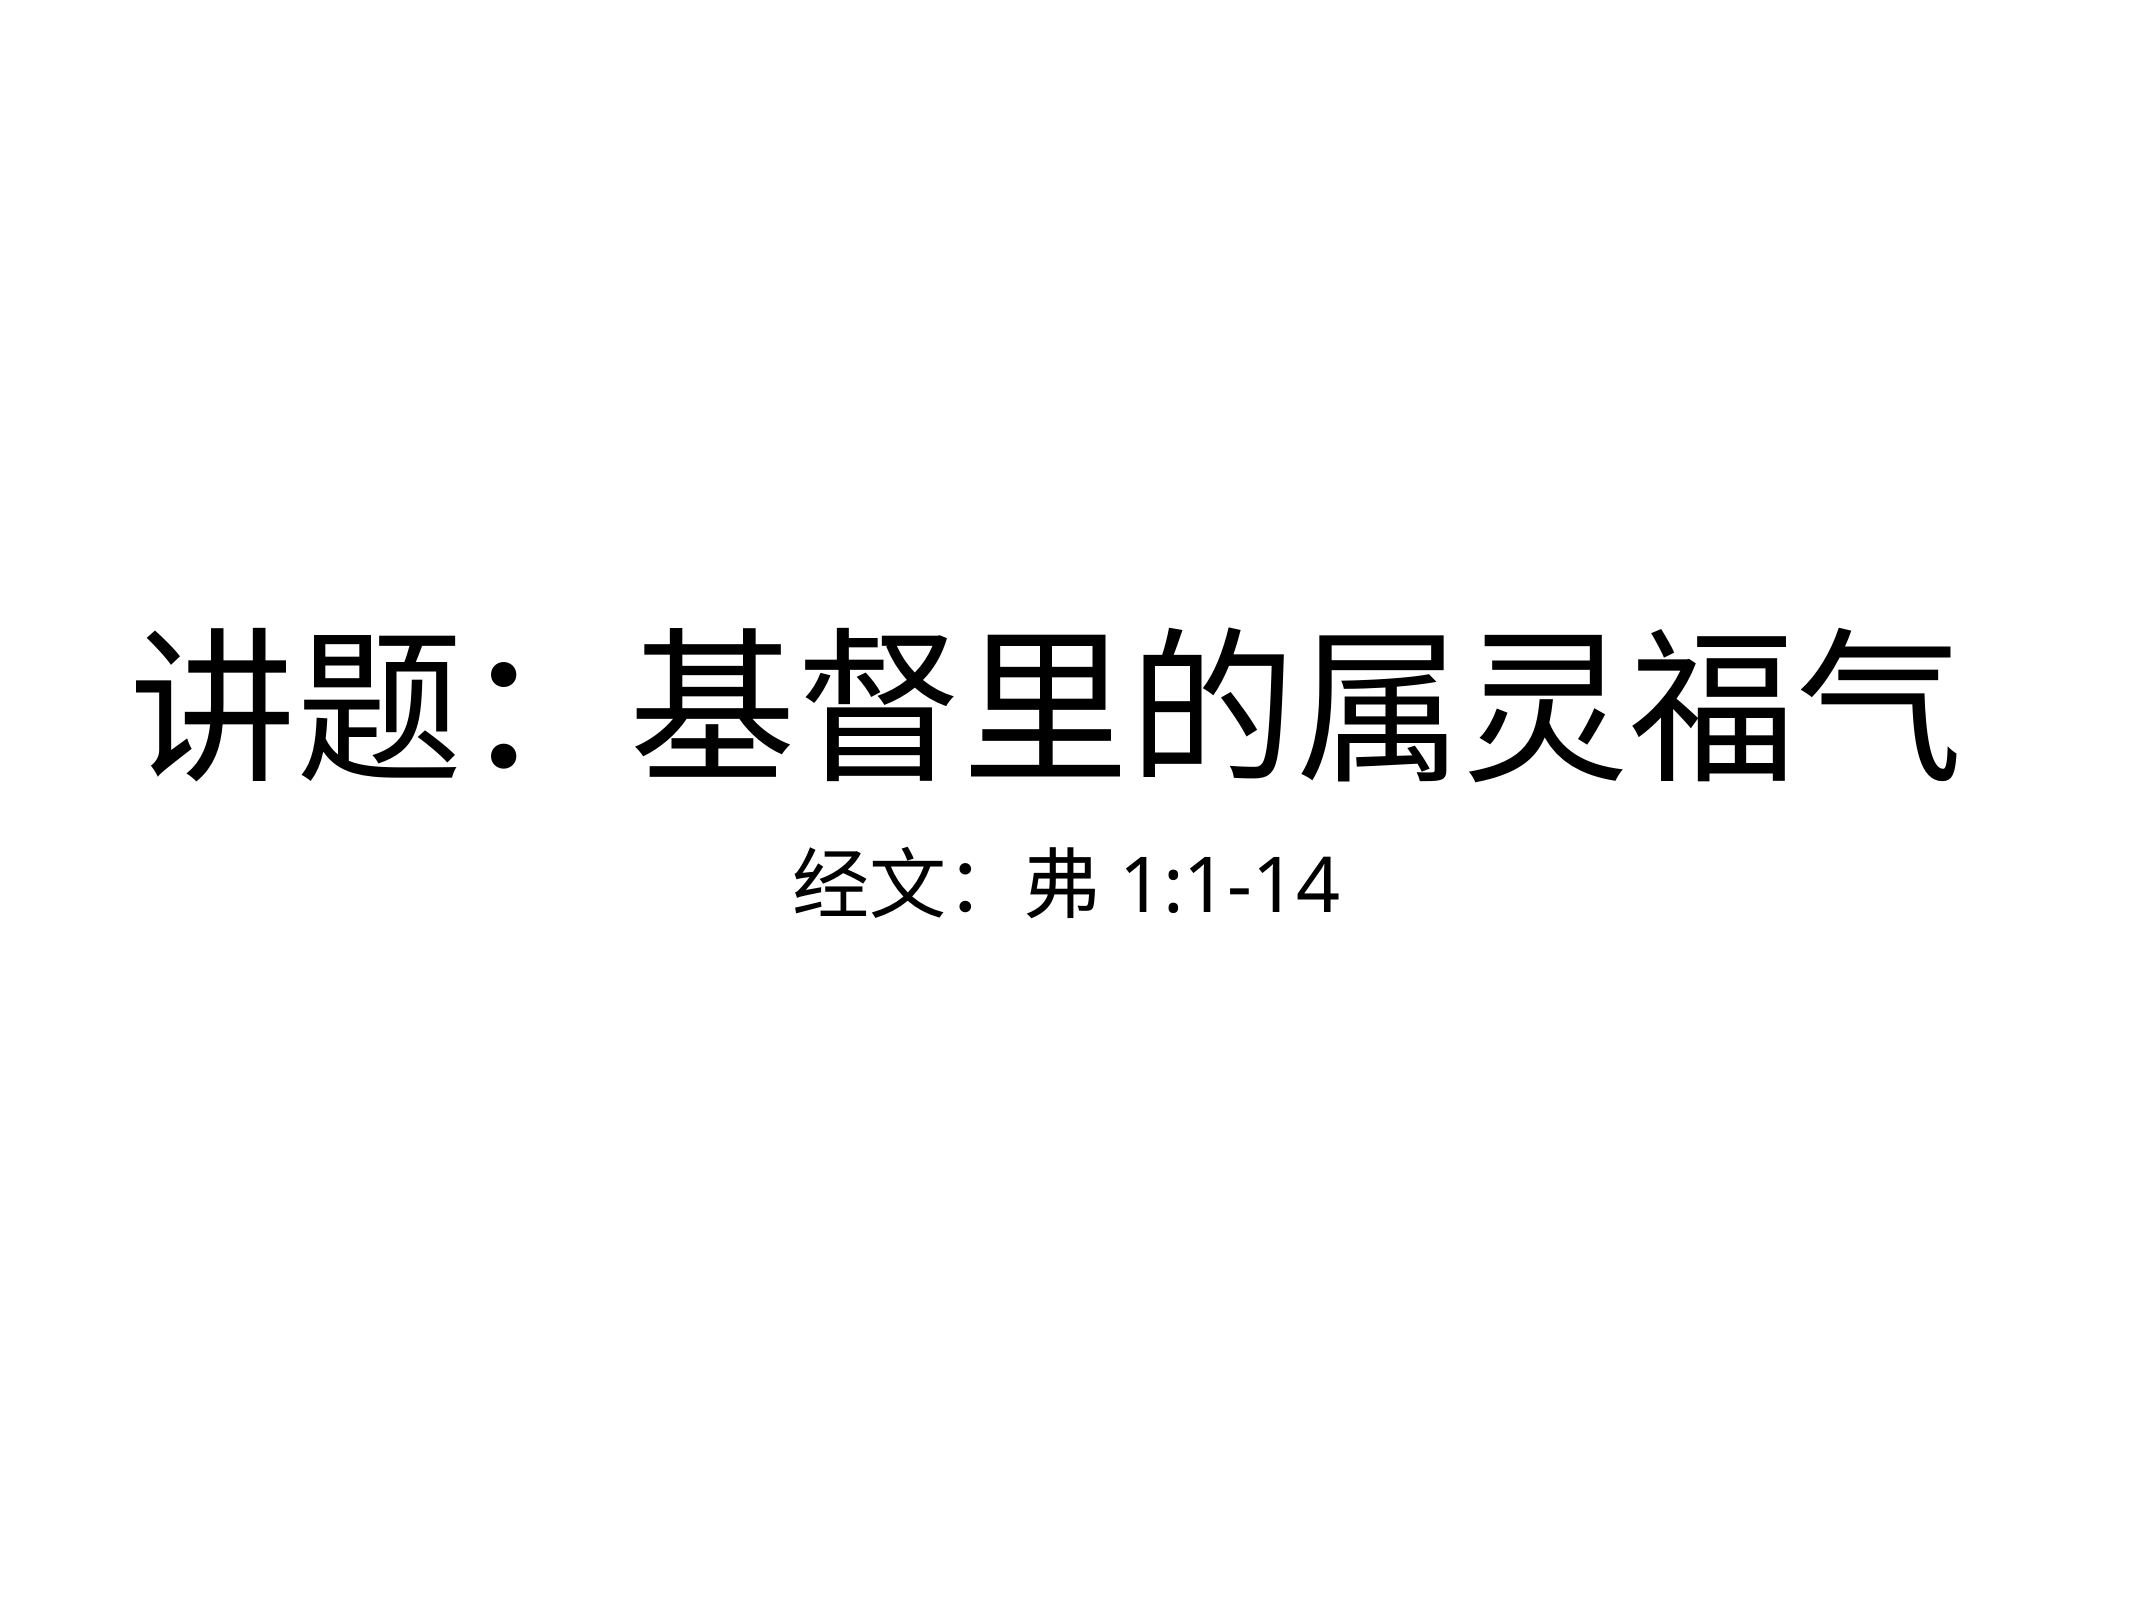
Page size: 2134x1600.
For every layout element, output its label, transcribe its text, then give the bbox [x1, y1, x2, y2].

subtitle 经文：弗1:1-14 [207, 826, 1926, 1013]
title 讲题：基督里的属灵福气 [109, 268, 1984, 811]
